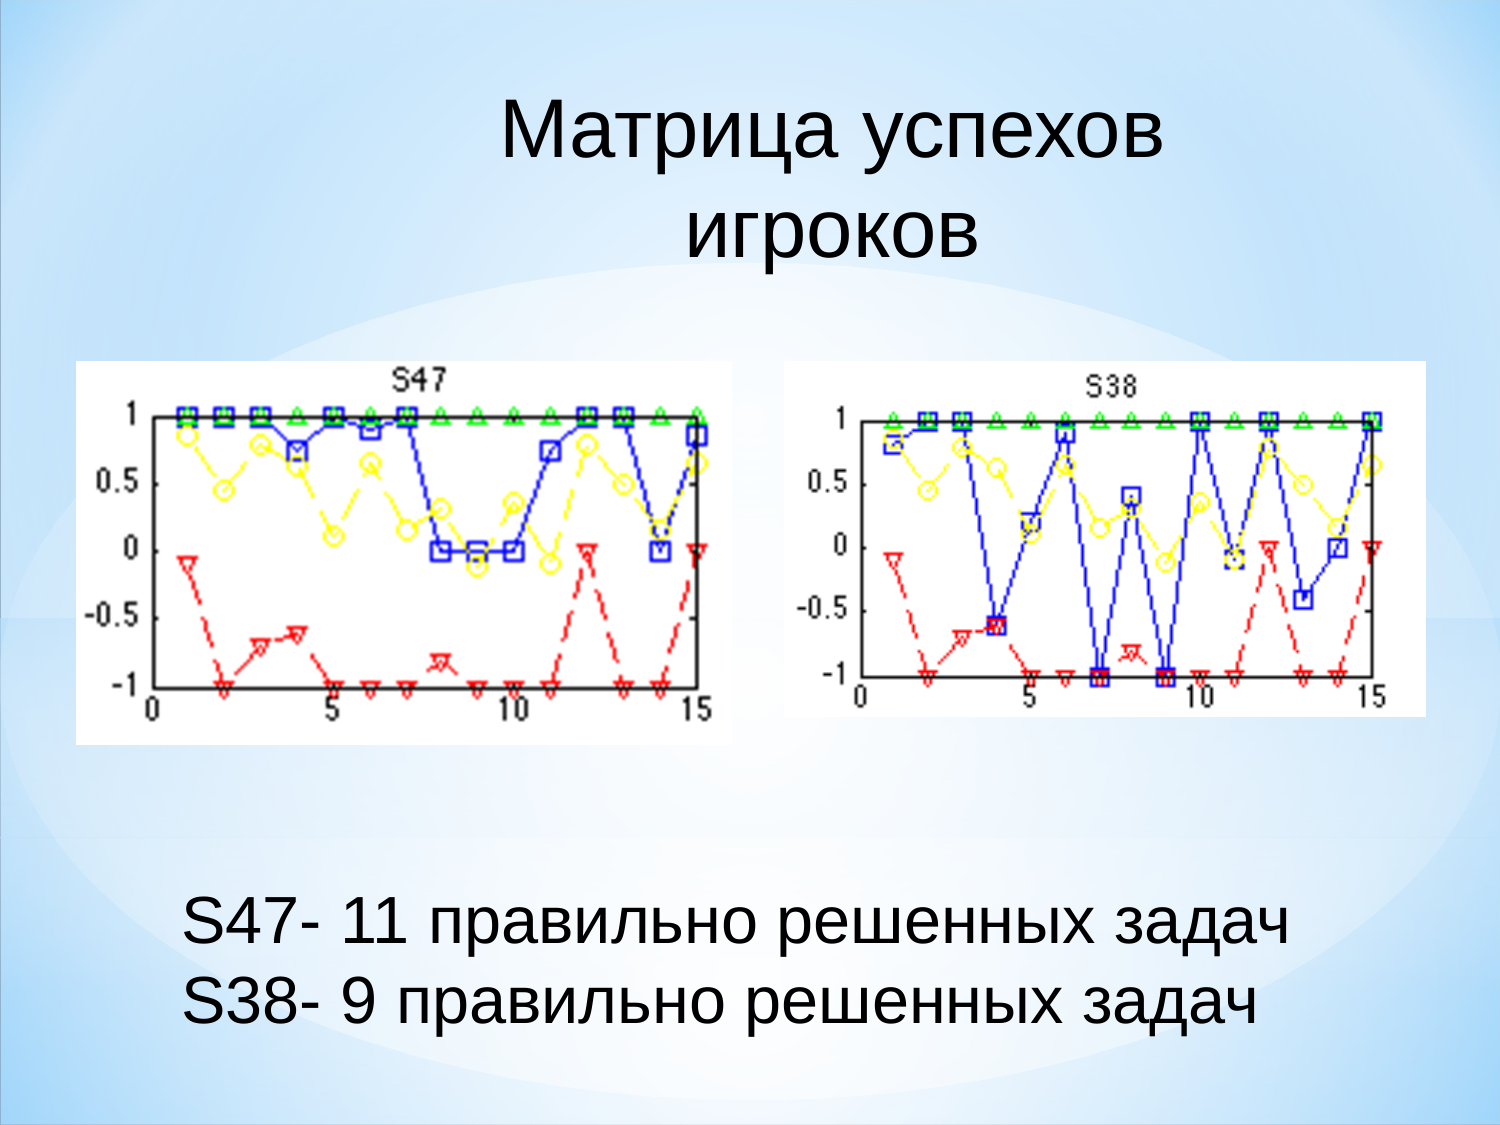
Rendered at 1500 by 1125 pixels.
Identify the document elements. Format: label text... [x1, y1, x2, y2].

text_box S47- 11 правильно решенных задач S38- 9 правильно решенных задач [166, 869, 1308, 1045]
picture [76, 361, 732, 746]
text_box Матрица успехов игроков [324, 66, 1341, 281]
picture [784, 361, 1426, 717]
